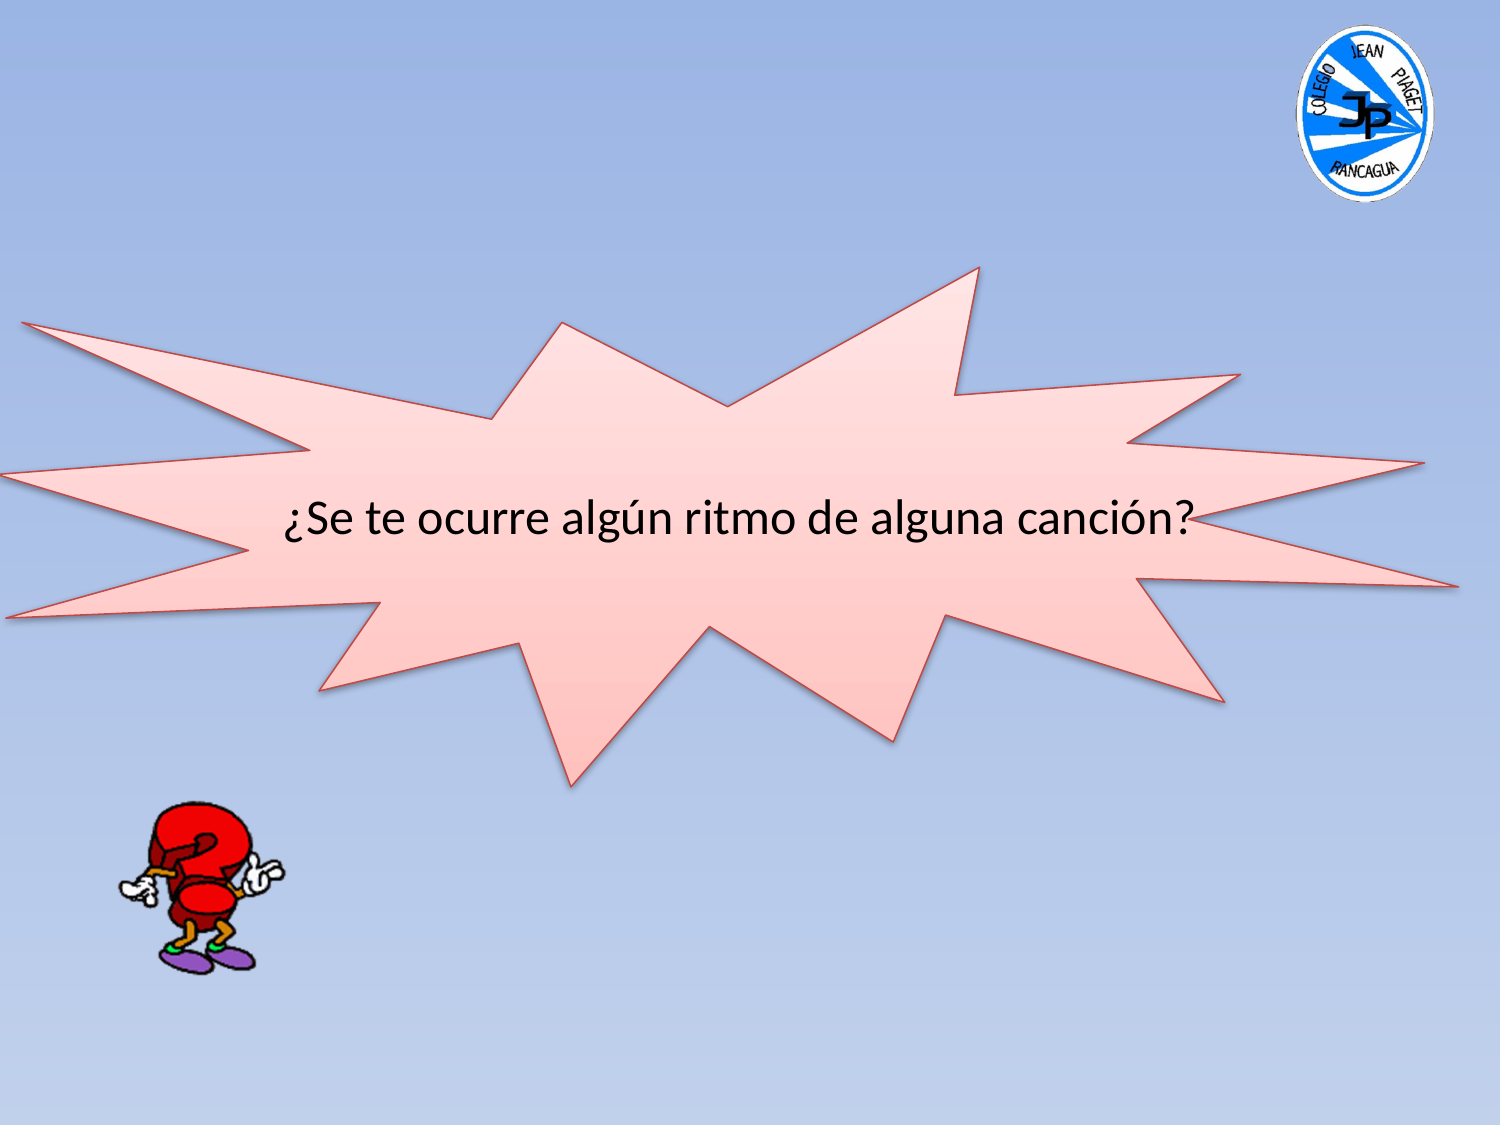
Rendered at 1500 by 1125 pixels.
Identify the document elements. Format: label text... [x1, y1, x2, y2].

text_box [1415, 575, 1460, 588]
picture [1263, 22, 1475, 205]
text_box [318, 609, 1226, 788]
text_box [1415, 461, 1426, 467]
title ¿Se te ocurre algún ritmo de alguna canción? [64, 420, 1415, 609]
text_box [21, 266, 1242, 420]
picture [111, 726, 321, 982]
text_box [5, 601, 243, 619]
text_box [0, 468, 64, 496]
